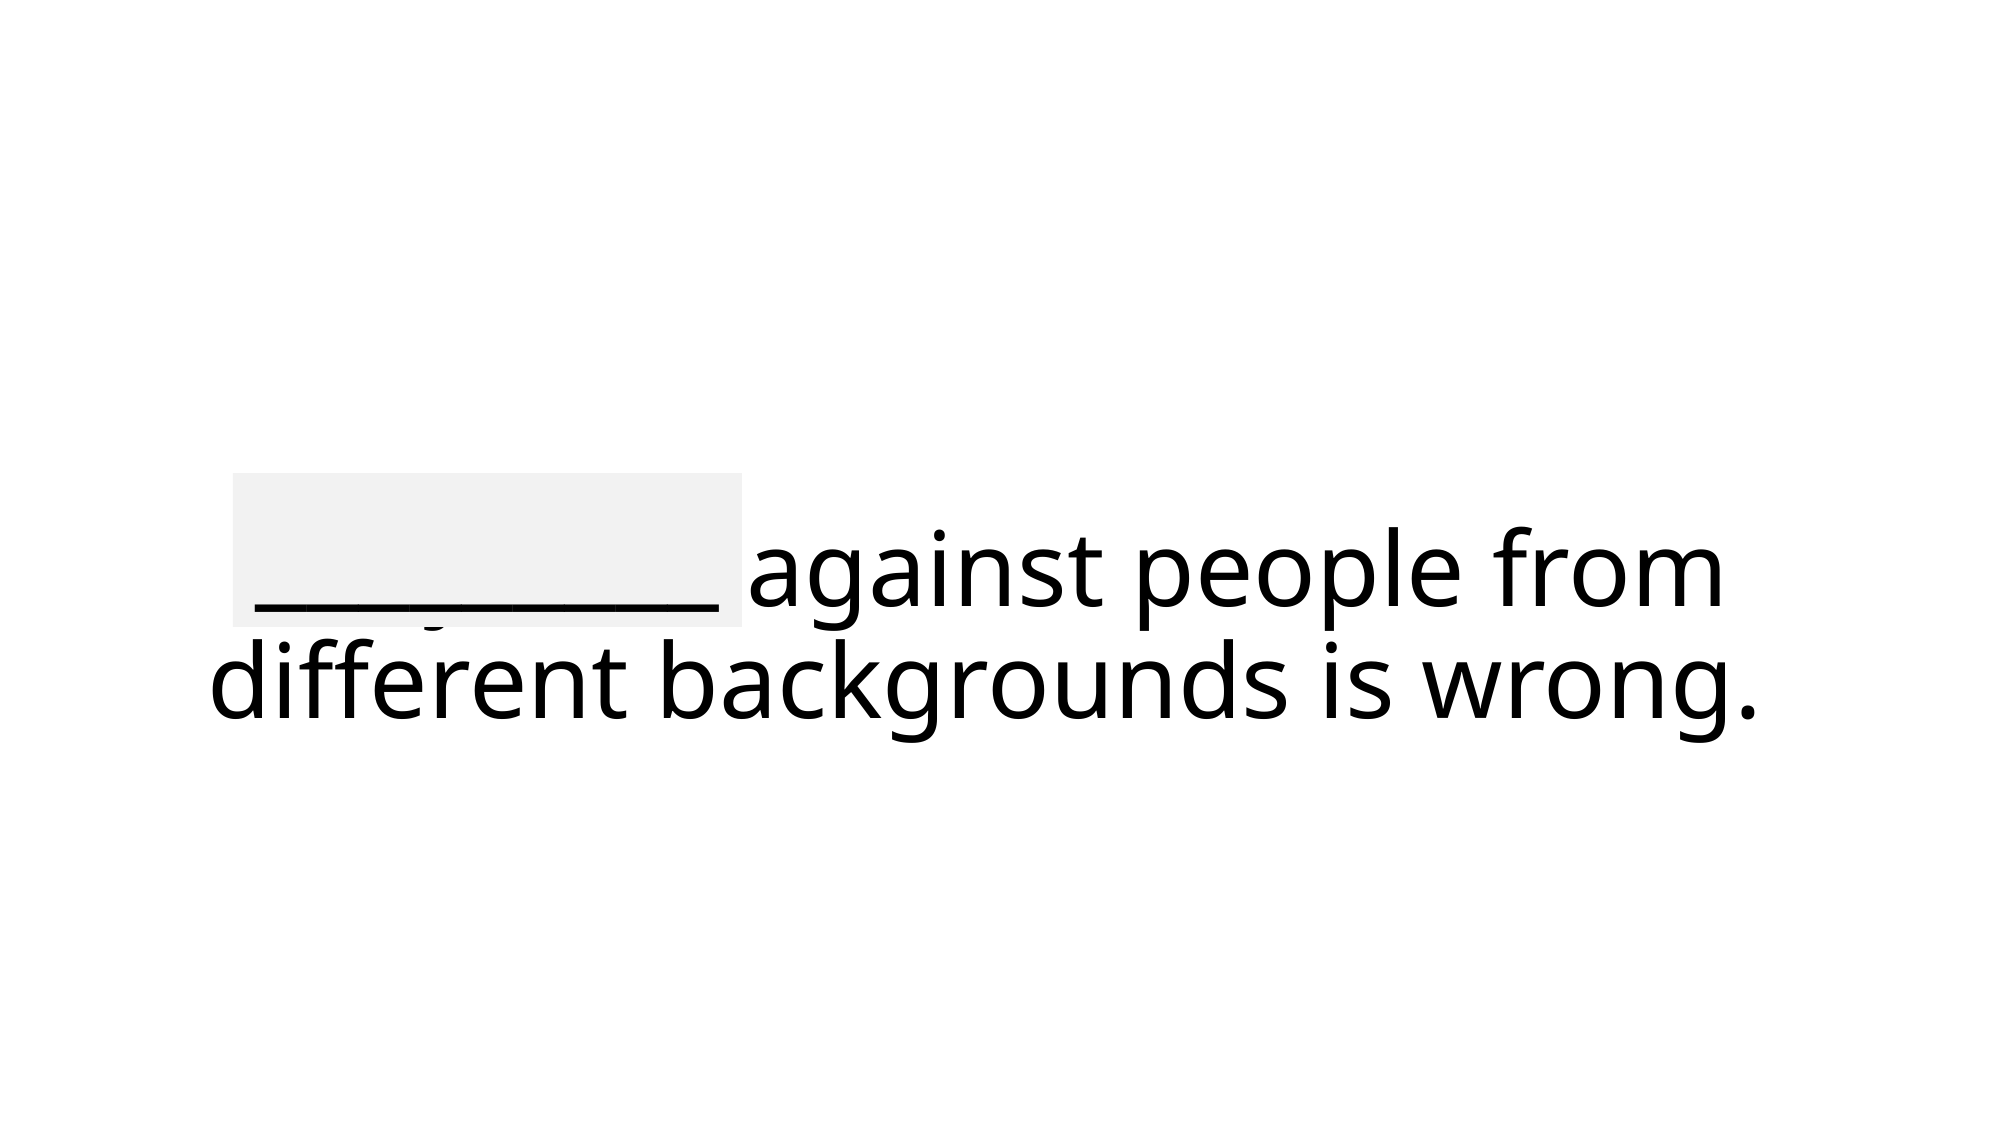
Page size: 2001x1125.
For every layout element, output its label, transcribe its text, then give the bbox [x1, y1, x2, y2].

text_box _________ [232, 473, 742, 627]
title Prejudice against people from different backgrounds is wrong. [50, 505, 1948, 749]
